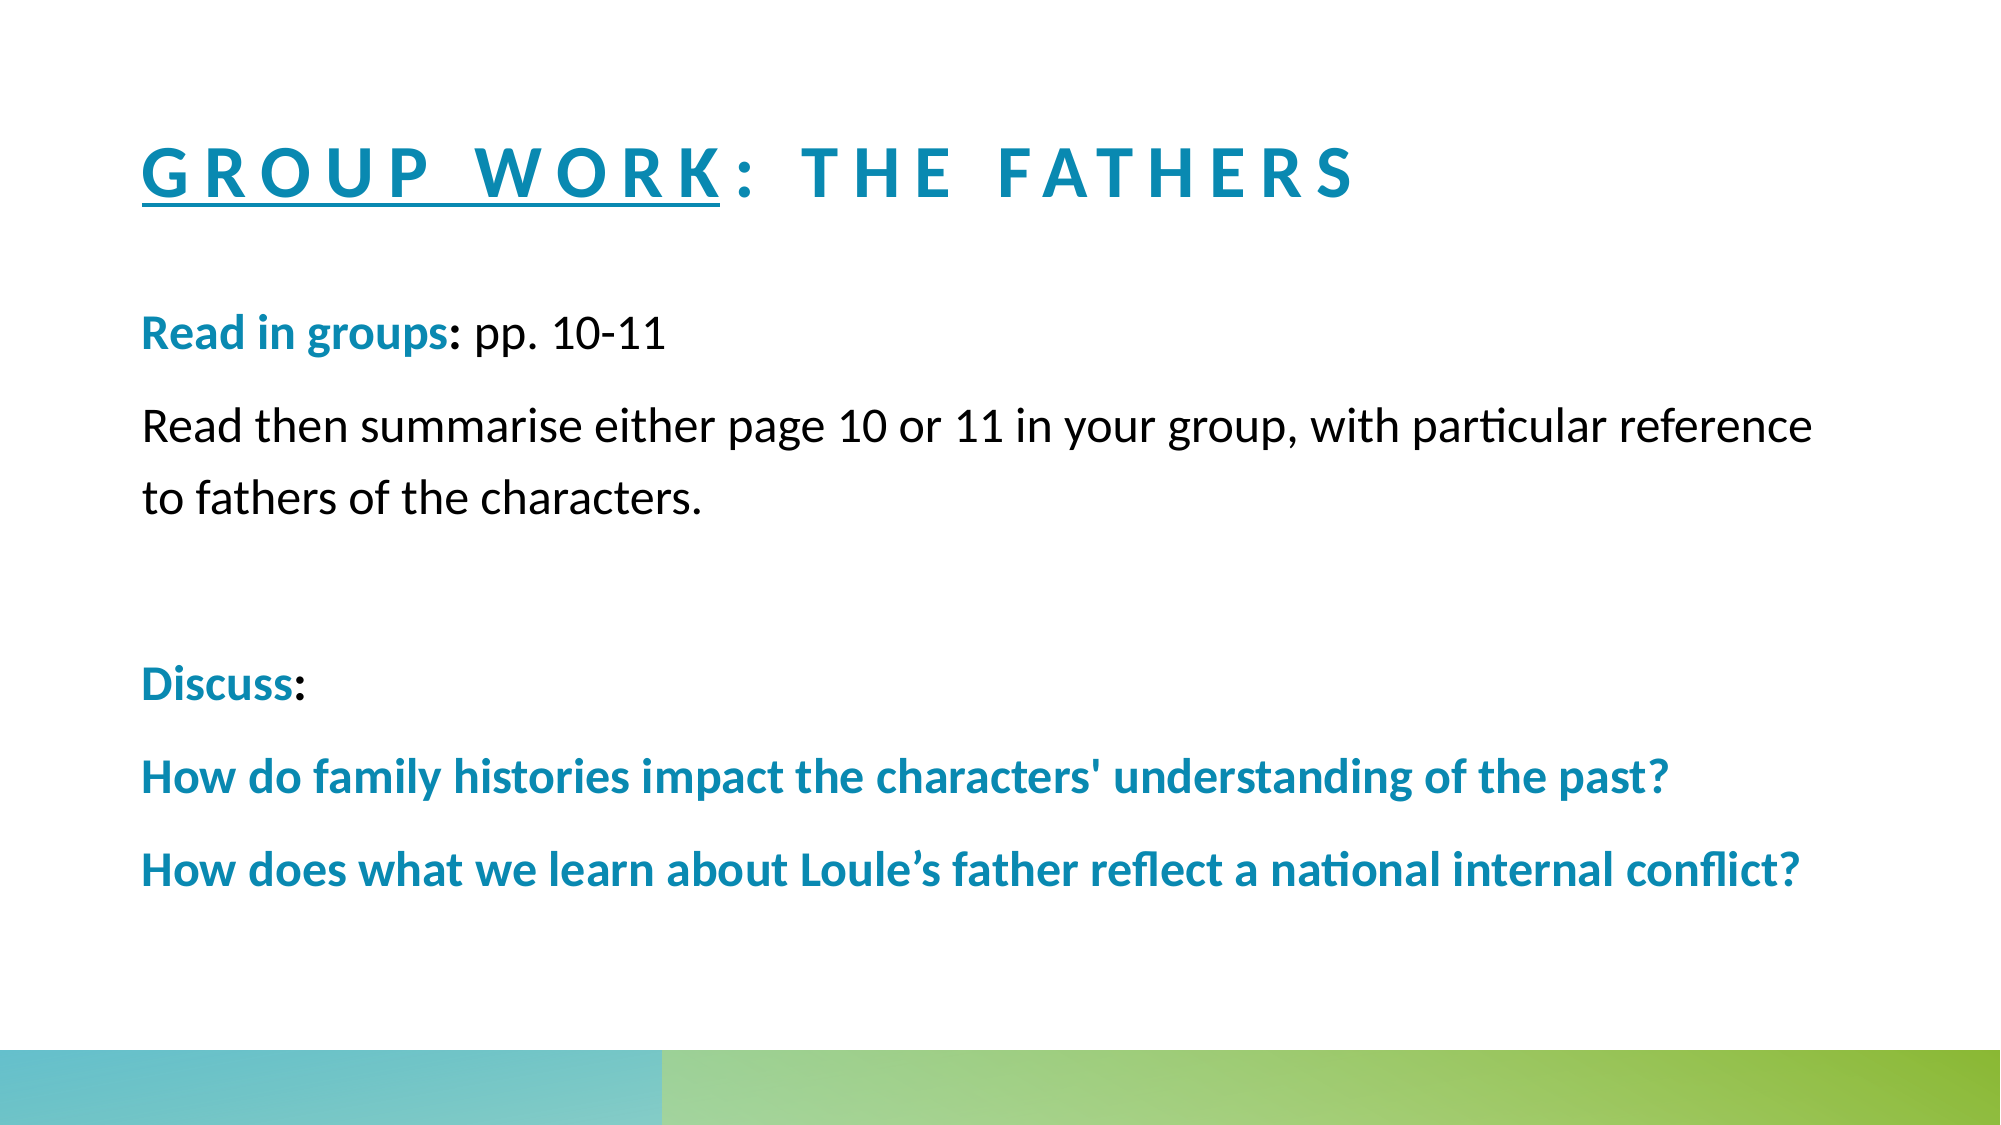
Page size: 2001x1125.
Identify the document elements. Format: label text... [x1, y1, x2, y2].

list Read in groups: pp. 10-11 Read then summarise either page 10 or 11 in your group, with particular reference to fathers of the characters. Discuss: How do family histories impact the characters' understanding of the past? How does what we learn about Loule’s father reflect a national internal conflict? [141, 287, 1843, 980]
title Group Work: The fathers [141, 46, 1904, 213]
